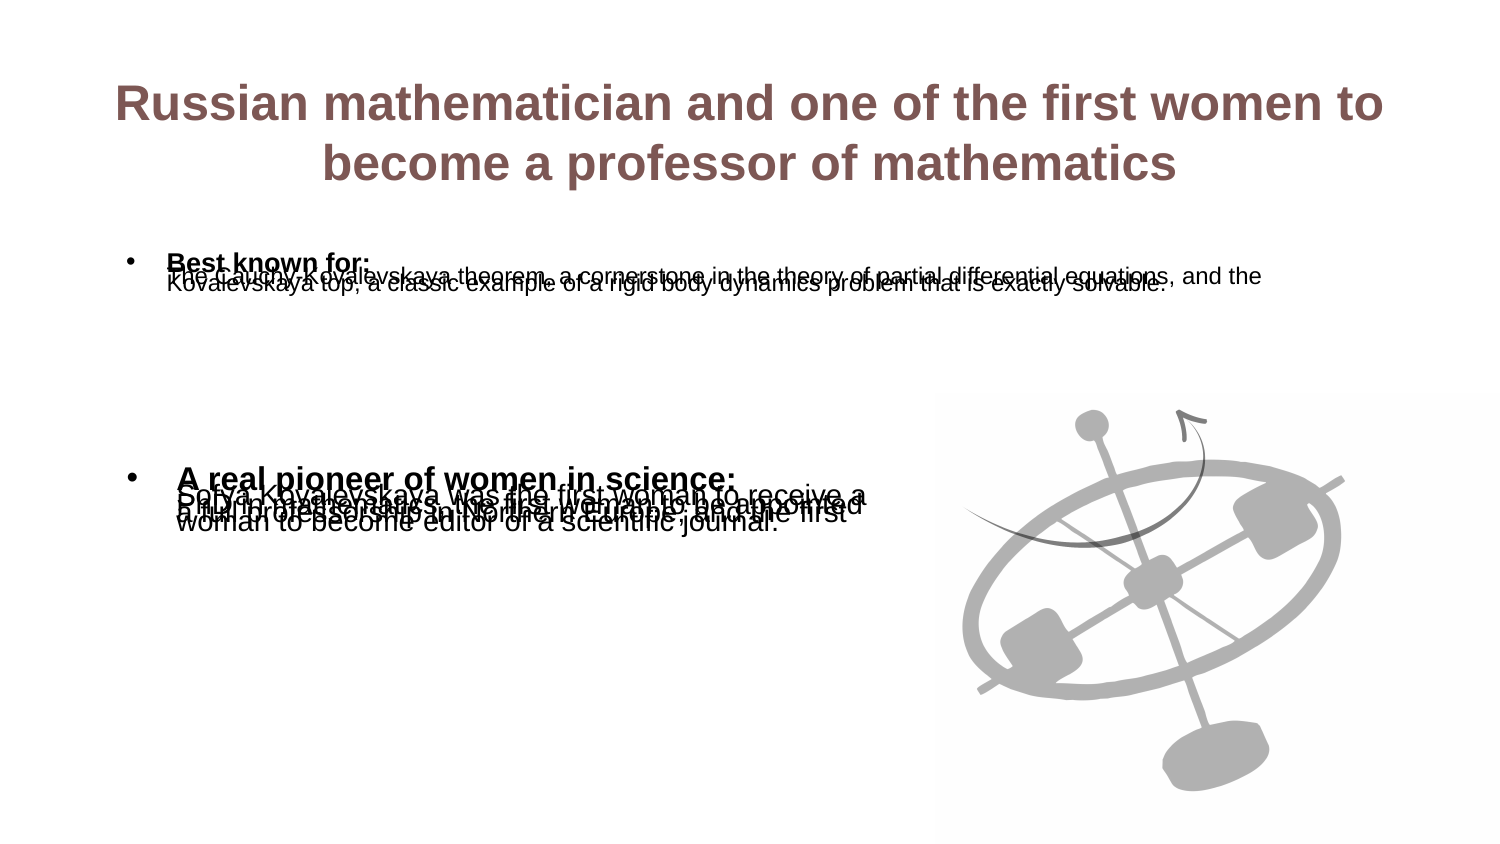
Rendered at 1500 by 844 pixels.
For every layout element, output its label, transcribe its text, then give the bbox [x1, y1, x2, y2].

picture [935, 393, 1500, 844]
list A real pioneer of women in science: Sofya Kovalevskaya was the first woman to receive a PhD in mathematics, the first woman to be appointed a full professorship in Northern Europe, and the first woman to become editor of a scientific journal. [111, 449, 899, 748]
list Best known for: The Cauchy-Kovalevskaya theorem, a cornerstone in the theory of partial differential equations, and the Kovalevskaya top, a classic example of a rigid body dynamics problem that is exactly solvable. [111, 237, 1405, 461]
title Russian mathematician and one of the first women to become a professor of mathematics [75, 59, 1425, 201]
